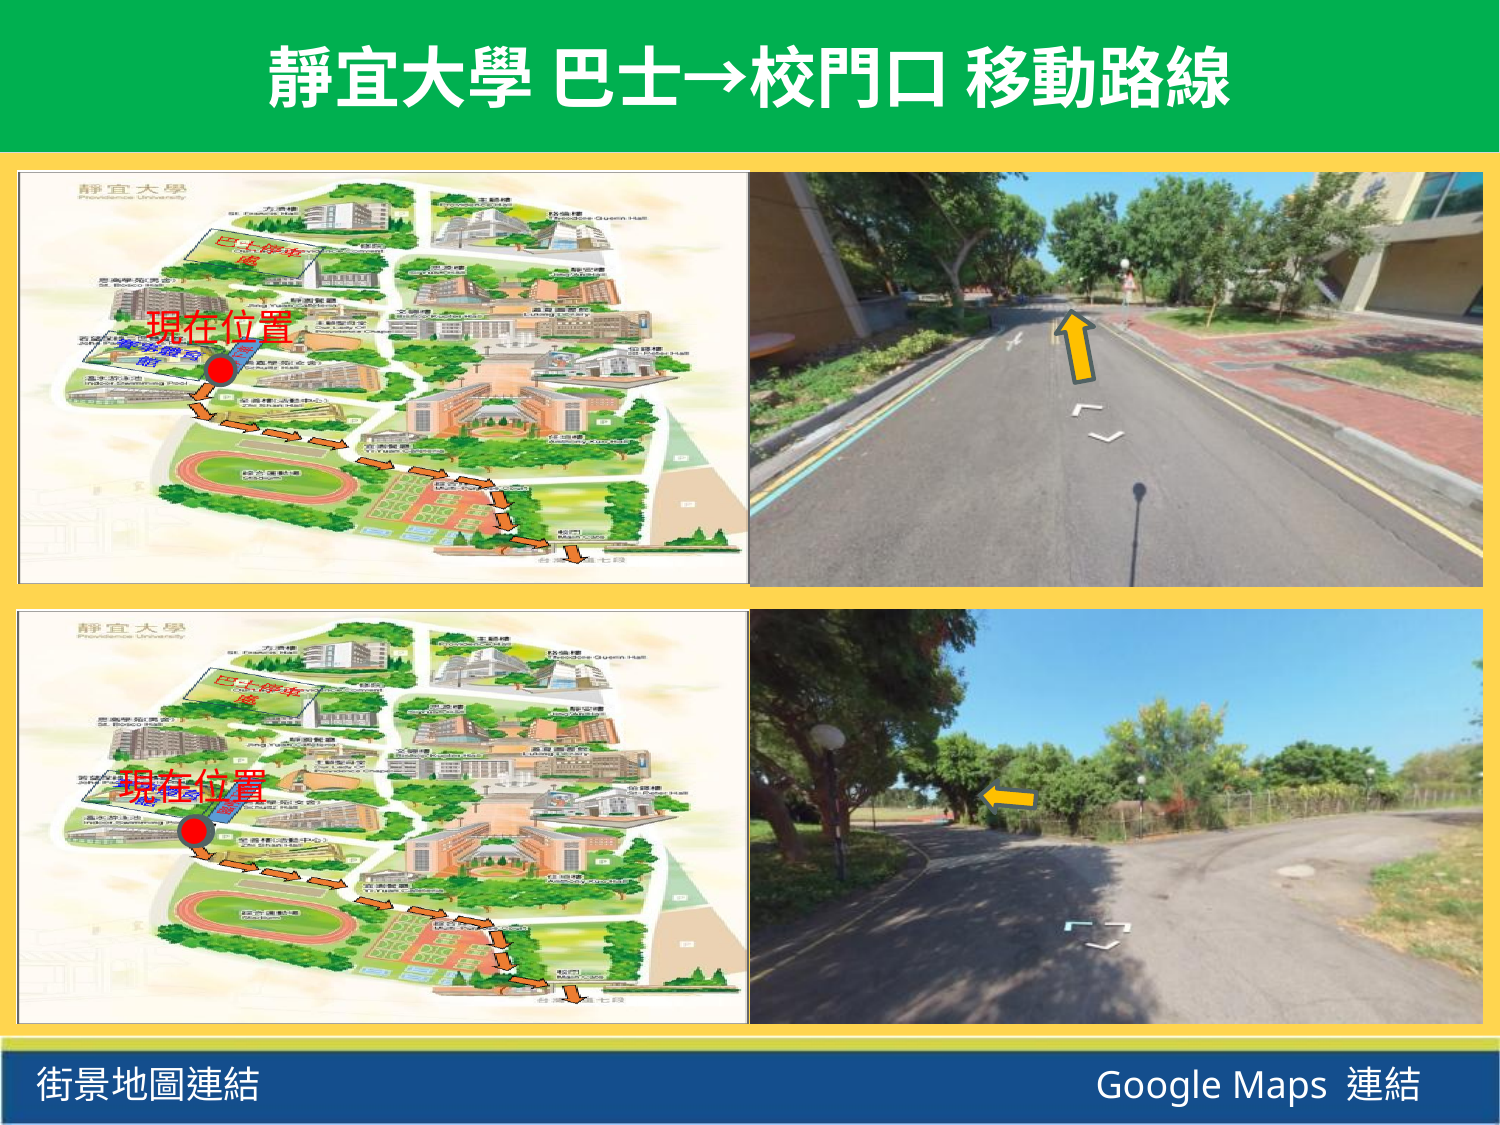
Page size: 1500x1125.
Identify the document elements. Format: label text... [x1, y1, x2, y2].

picture [16, 609, 1483, 1024]
text_box Google Maps 連結 [1080, 1053, 1500, 1114]
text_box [129, 296, 312, 386]
text_box 靜宜大學 巴士→校門口 移動路線 [0, 0, 1500, 153]
picture [17, 170, 1483, 587]
text_box [0, 153, 1500, 1038]
picture [0, 1038, 1500, 1125]
text_box 街景地圖連結 [21, 1053, 277, 1114]
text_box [102, 754, 286, 847]
